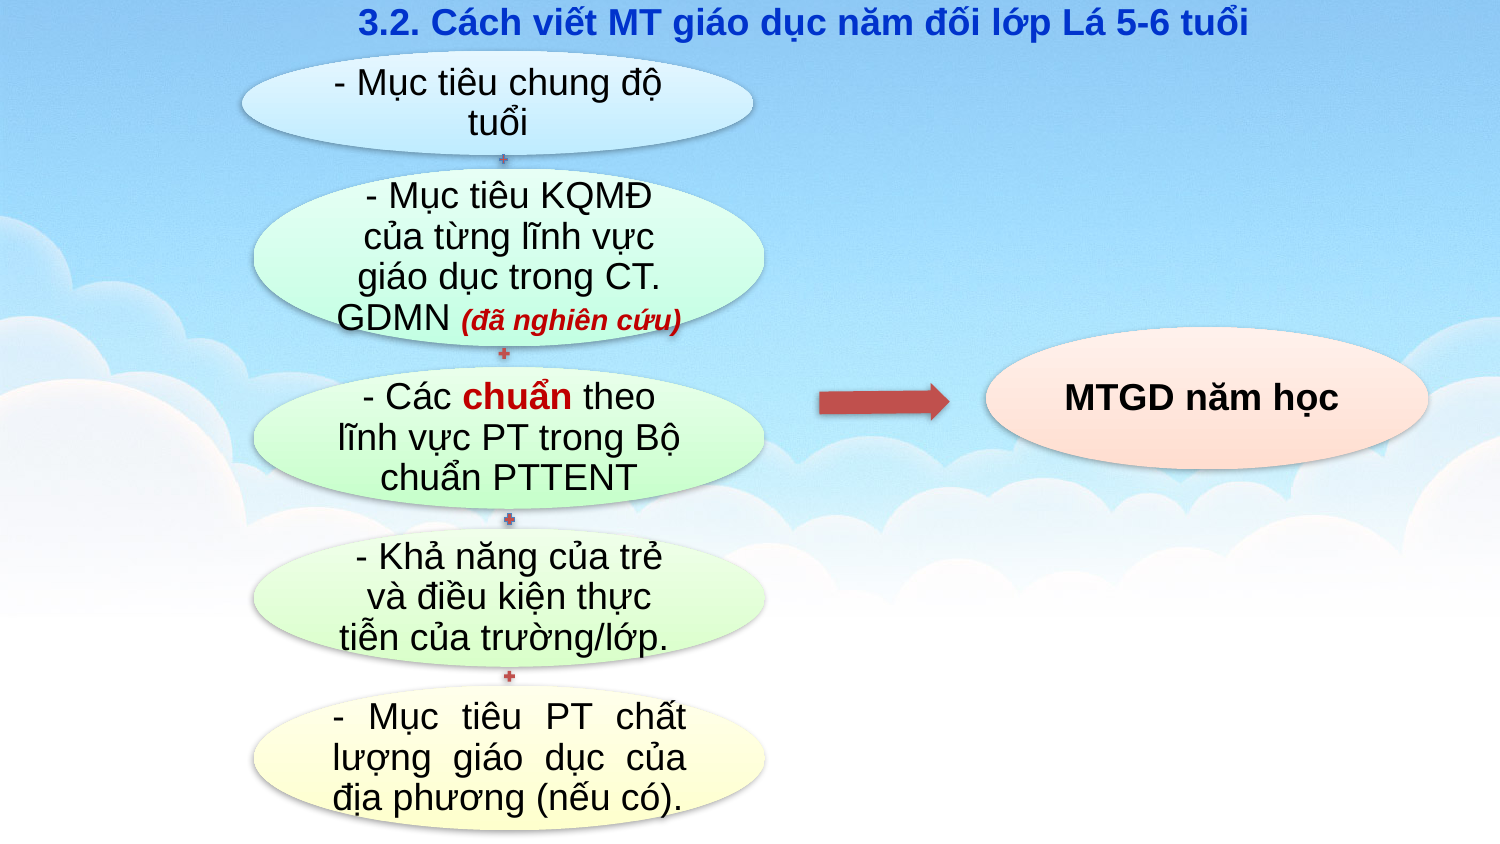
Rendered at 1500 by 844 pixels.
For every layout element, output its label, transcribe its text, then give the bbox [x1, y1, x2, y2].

picture [0, 0, 1500, 844]
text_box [17, 51, 1459, 831]
text_box 3.2. Cách viết MT giáo dục năm đối lớp Lá 5-6 tuổi [257, 0, 1266, 51]
